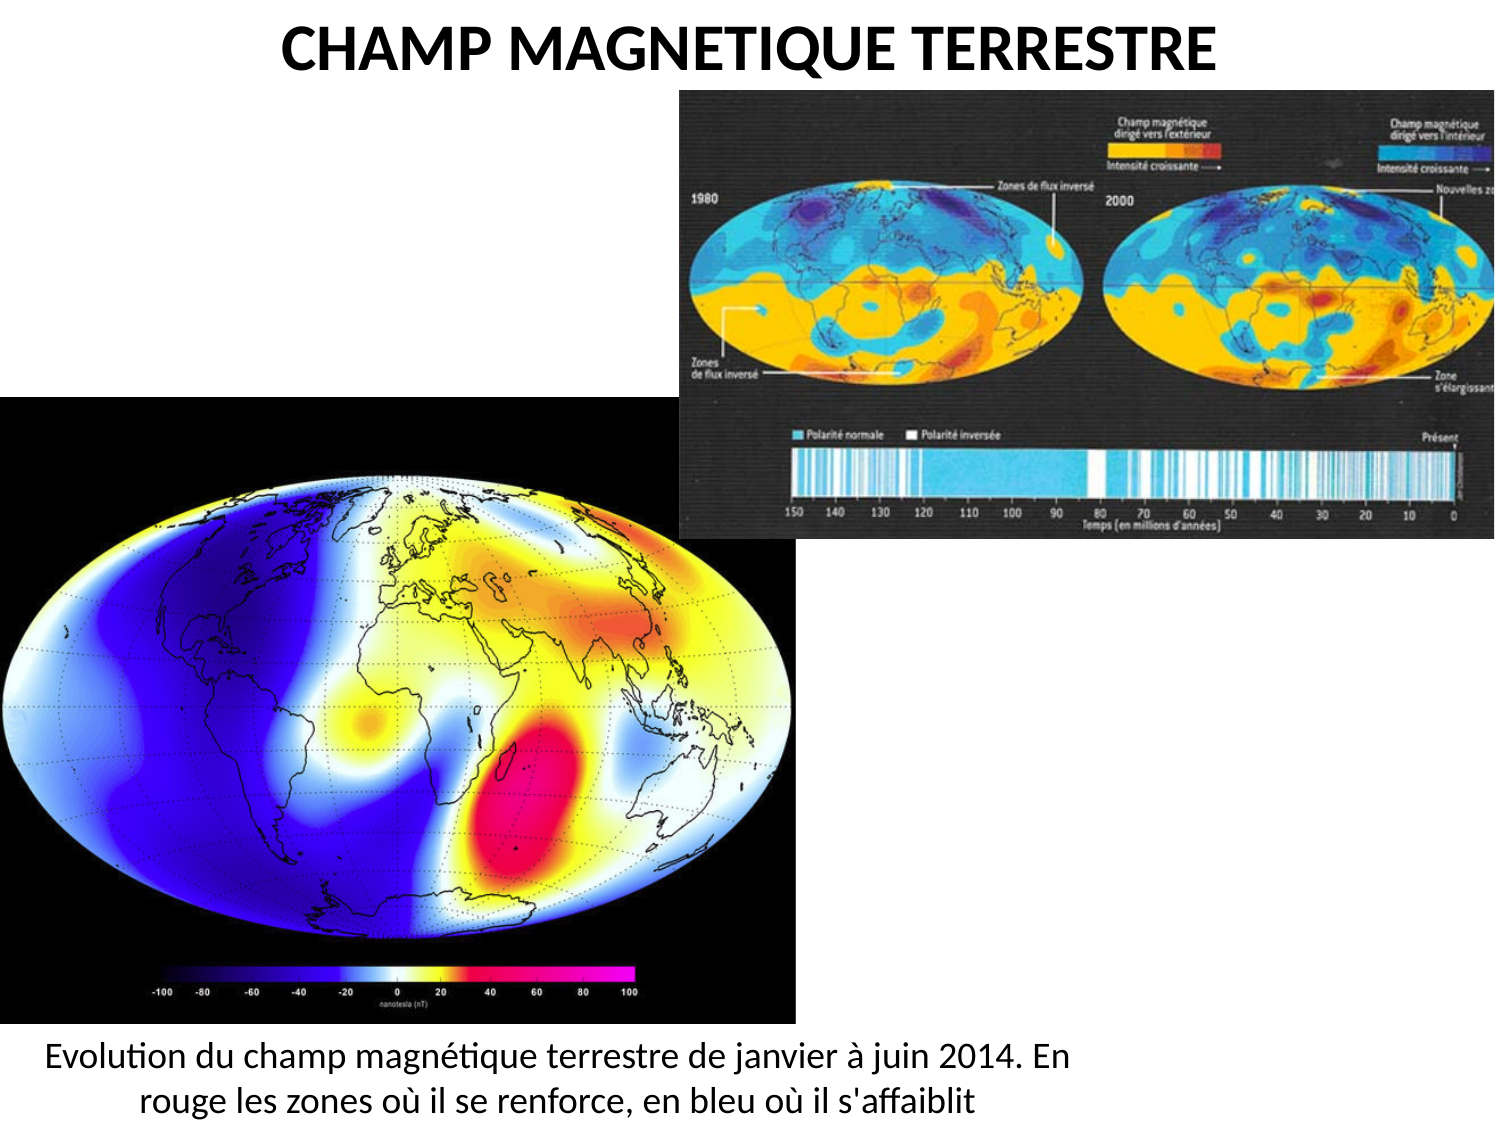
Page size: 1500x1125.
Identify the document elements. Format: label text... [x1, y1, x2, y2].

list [0, 396, 798, 1024]
text_box Evolution du champ magnétique terrestre de janvier à juin 2014. En rouge les zones où il se renforce, en bleu où il s'affaiblit [0, 1024, 1117, 1125]
title CHAMP MAGNETIQUE TERRESTRE [75, 0, 1425, 145]
picture [678, 89, 1495, 540]
